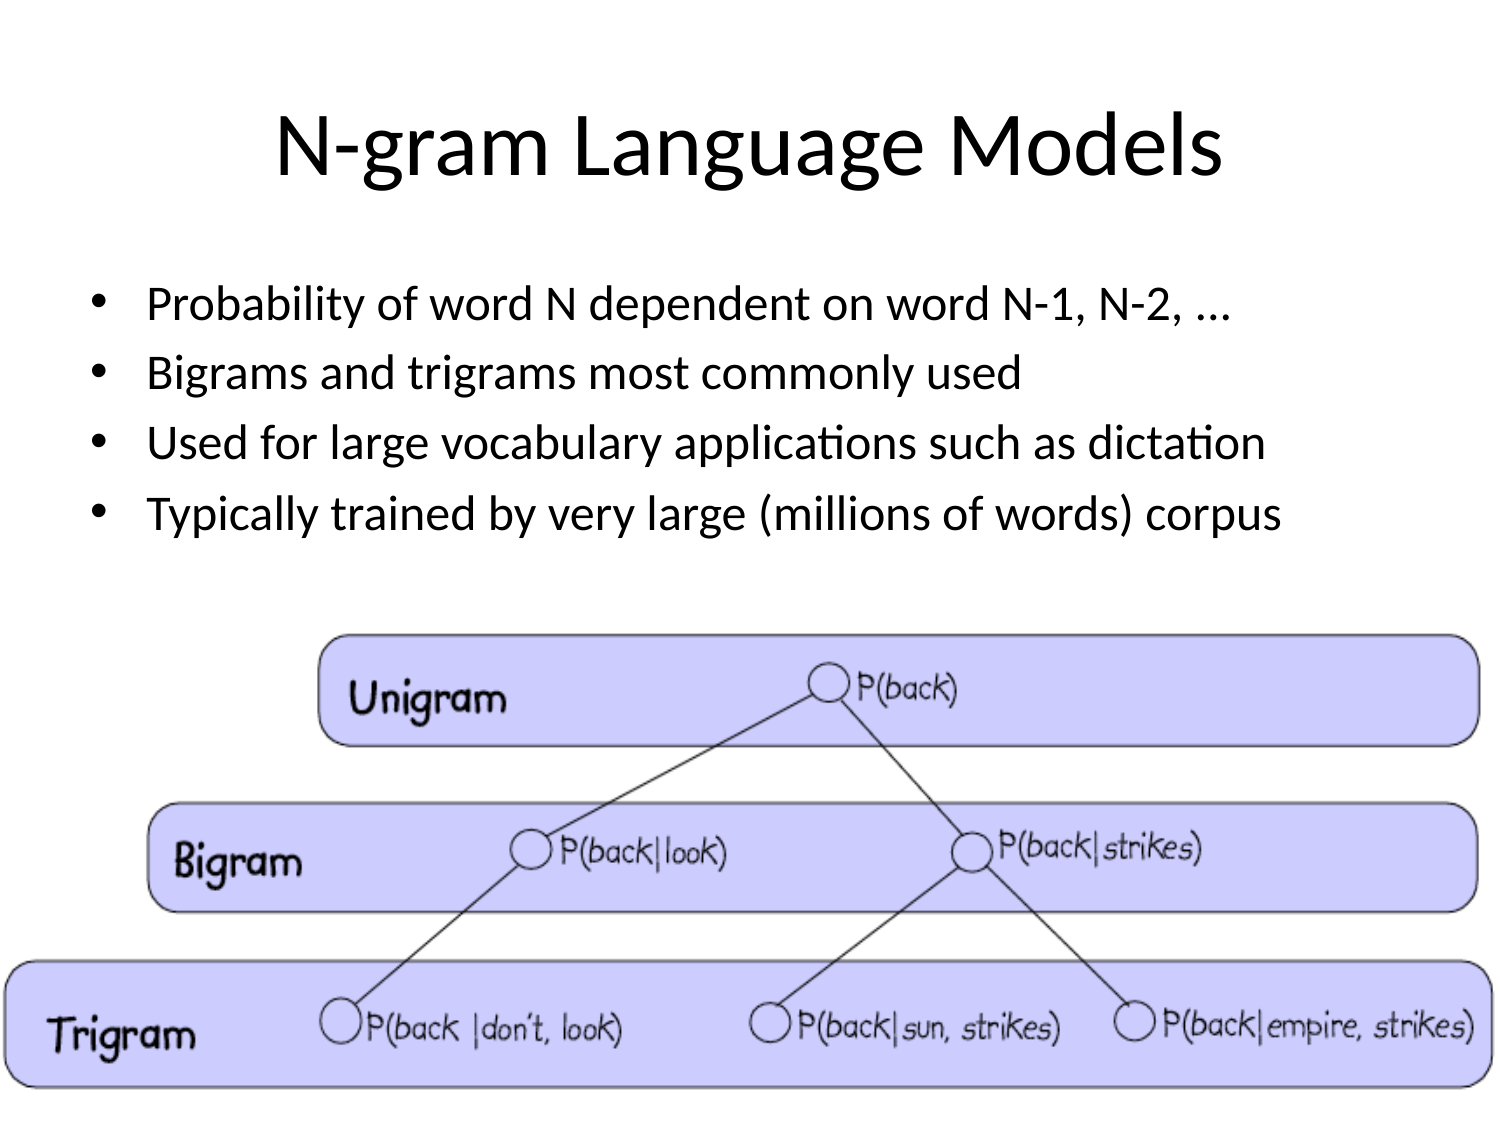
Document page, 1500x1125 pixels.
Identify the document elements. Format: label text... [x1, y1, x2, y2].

list Probability of word N dependent on word N-1, N-2, ... Bigrams and trigrams most commonly used Used for large vocabulary applications such as dictation Typically trained by very large (millions of words) corpus [75, 262, 1425, 598]
title N-gram Language Models [75, 45, 1425, 233]
picture [0, 599, 1500, 1125]
